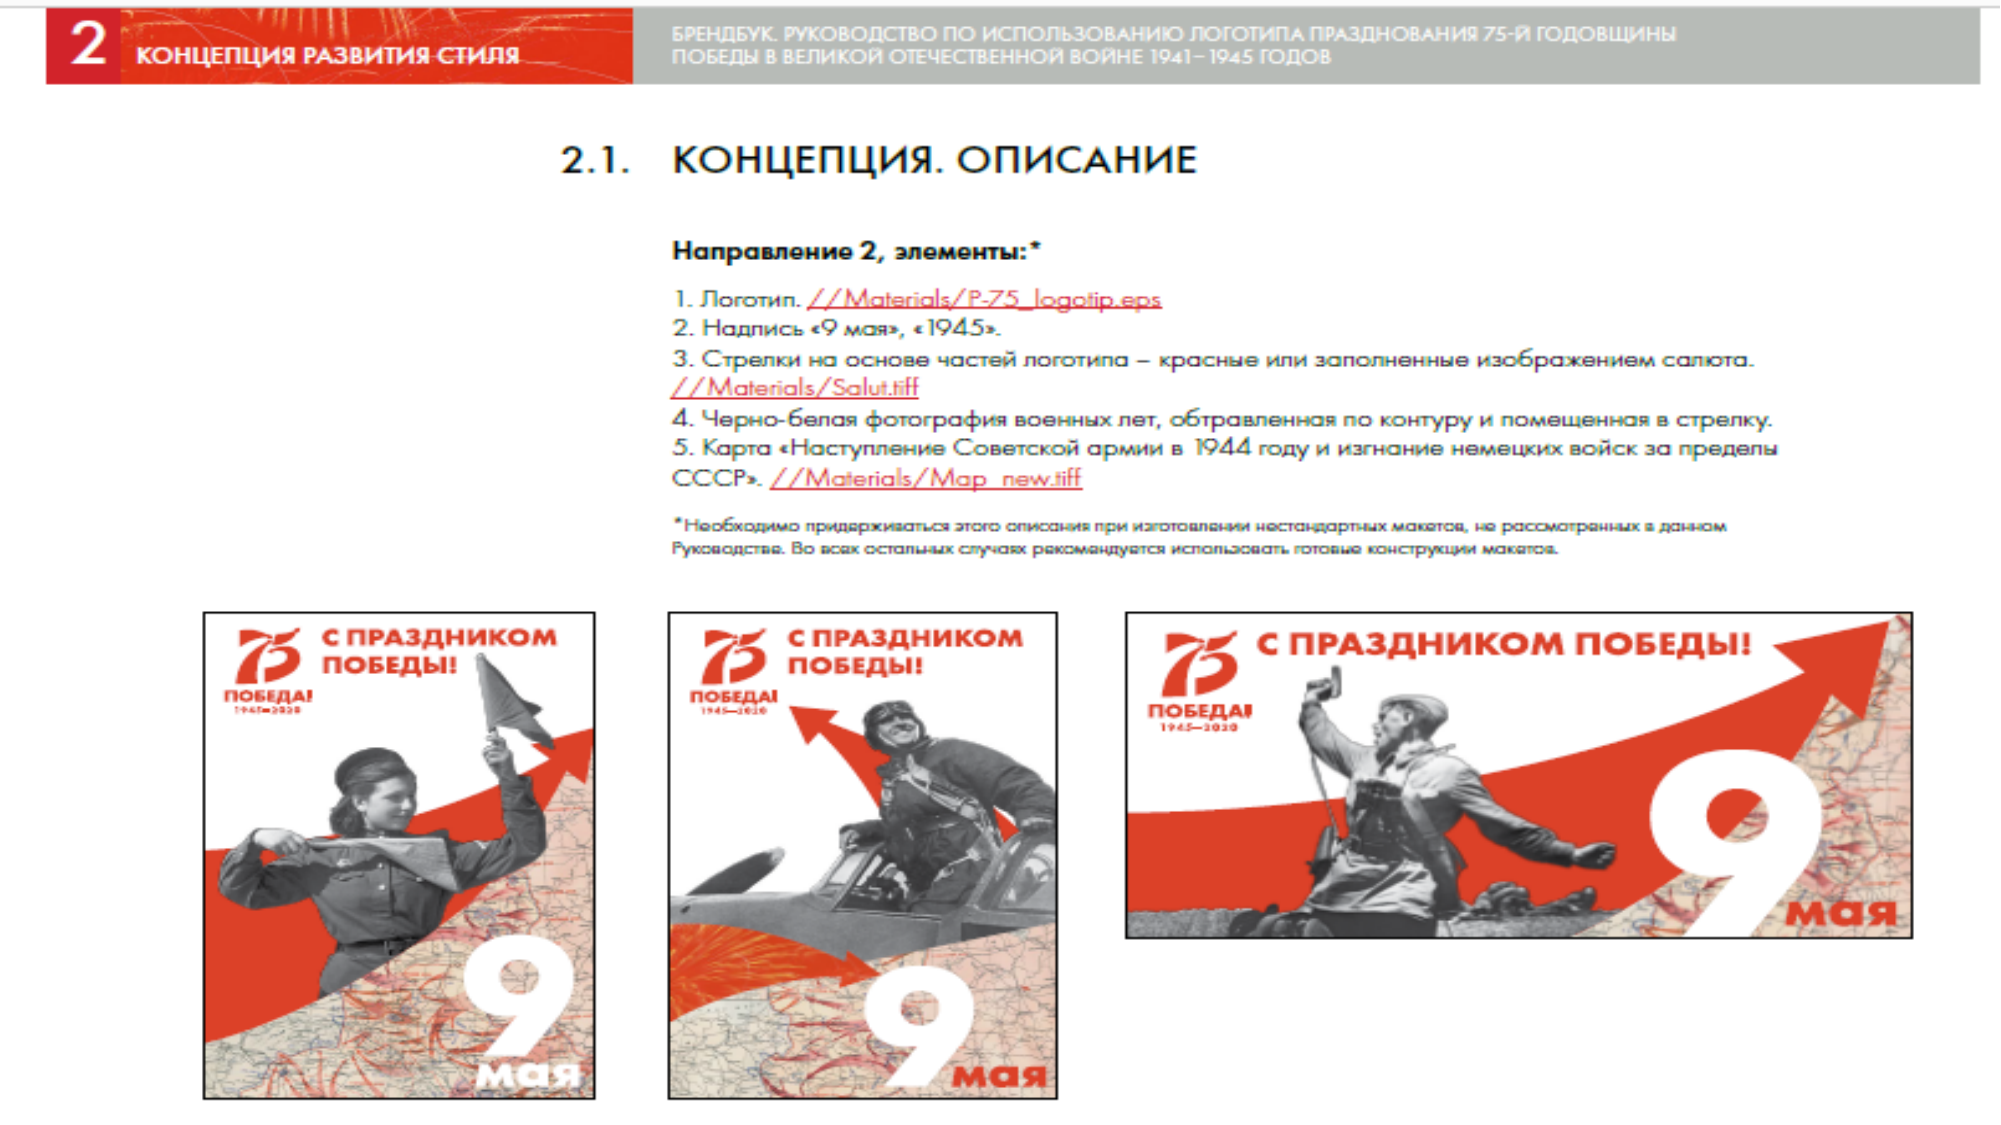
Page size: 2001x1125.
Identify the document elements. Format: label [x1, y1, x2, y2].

list [0, 0, 2000, 1125]
